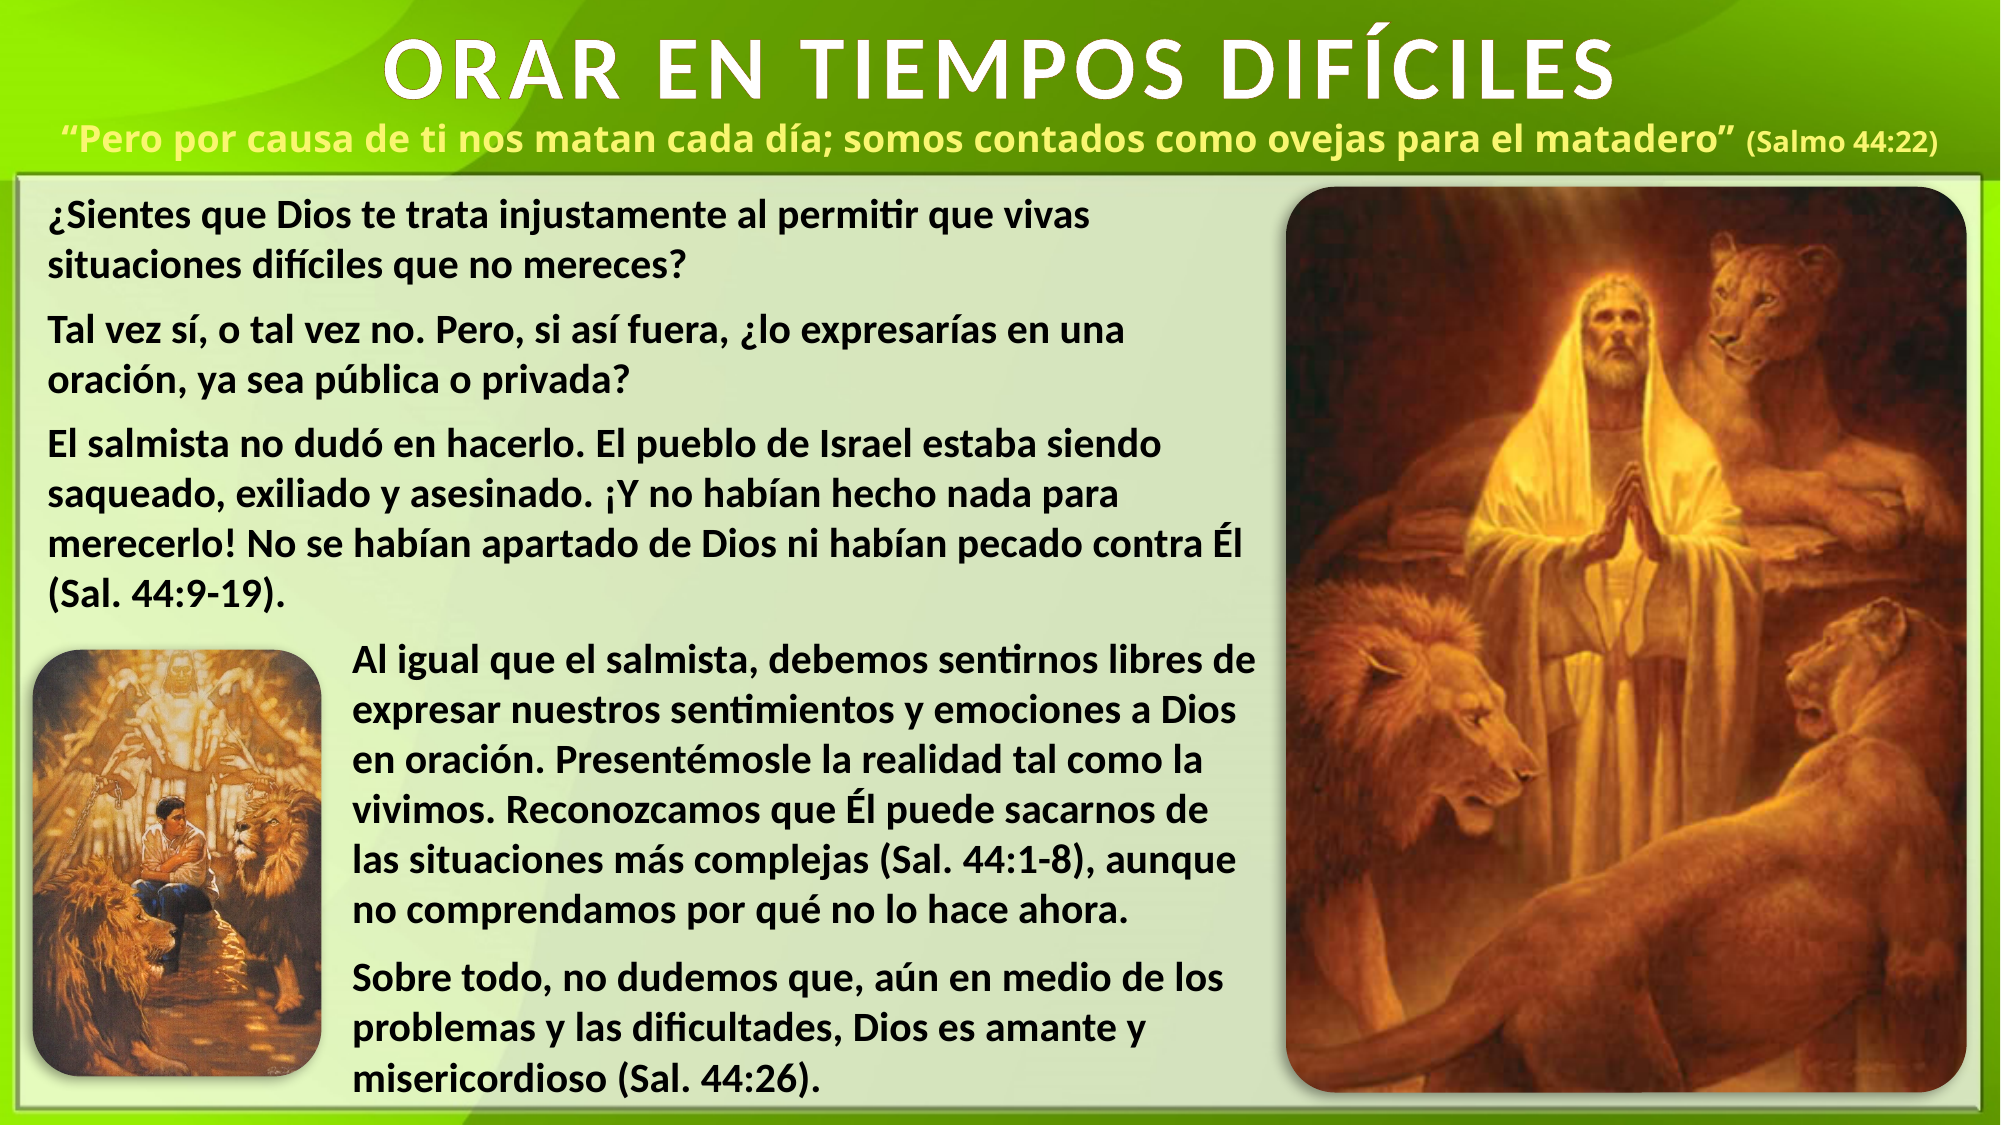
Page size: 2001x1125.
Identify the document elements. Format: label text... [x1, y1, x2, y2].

text_box ¿Sientes que Dios te trata injustamente al permitir que vivas situaciones difíciles que no mereces? [32, 179, 1266, 294]
text_box Tal vez sí, o tal vez no. Pero, si así fuera, ¿lo expresarías en una oración, ya sea pública o privada? [32, 294, 1266, 410]
text_box Sobre todo, no dudemos que, aún en medio de los problemas y las dificultades, Dios es amante y misericordioso (Sal. 44:26). [337, 942, 1275, 1108]
text_box ORAR EN TIEMPOS DIFÍCILES [0, 0, 2000, 107]
text_box “Pero por causa de ti nos matan cada día; somos contados como ovejas para el matadero” (Salmo 44:22) [0, 107, 2000, 168]
text_box El salmista no dudó en hacerlo. El pueblo de Israel estaba siendo saqueado, exiliado y asesinado. ¡Y no habían hecho nada para merecerlo! No se habían apartado de Dios ni habían pecado contra Él (Sal. 44:9-19). [32, 410, 1266, 624]
picture [0, 0, 2001, 1125]
text_box Al igual que el salmista, debemos sentirnos libres de expresar nuestros sentimientos y emociones a Dios en oración. Presentémosle la realidad tal como la vivimos. Reconozcamos que Él puede sacarnos de las situaciones más complejas (Sal. 44:1-8), aunque no comprendamos por qué no lo hace ahora. [337, 624, 1275, 940]
